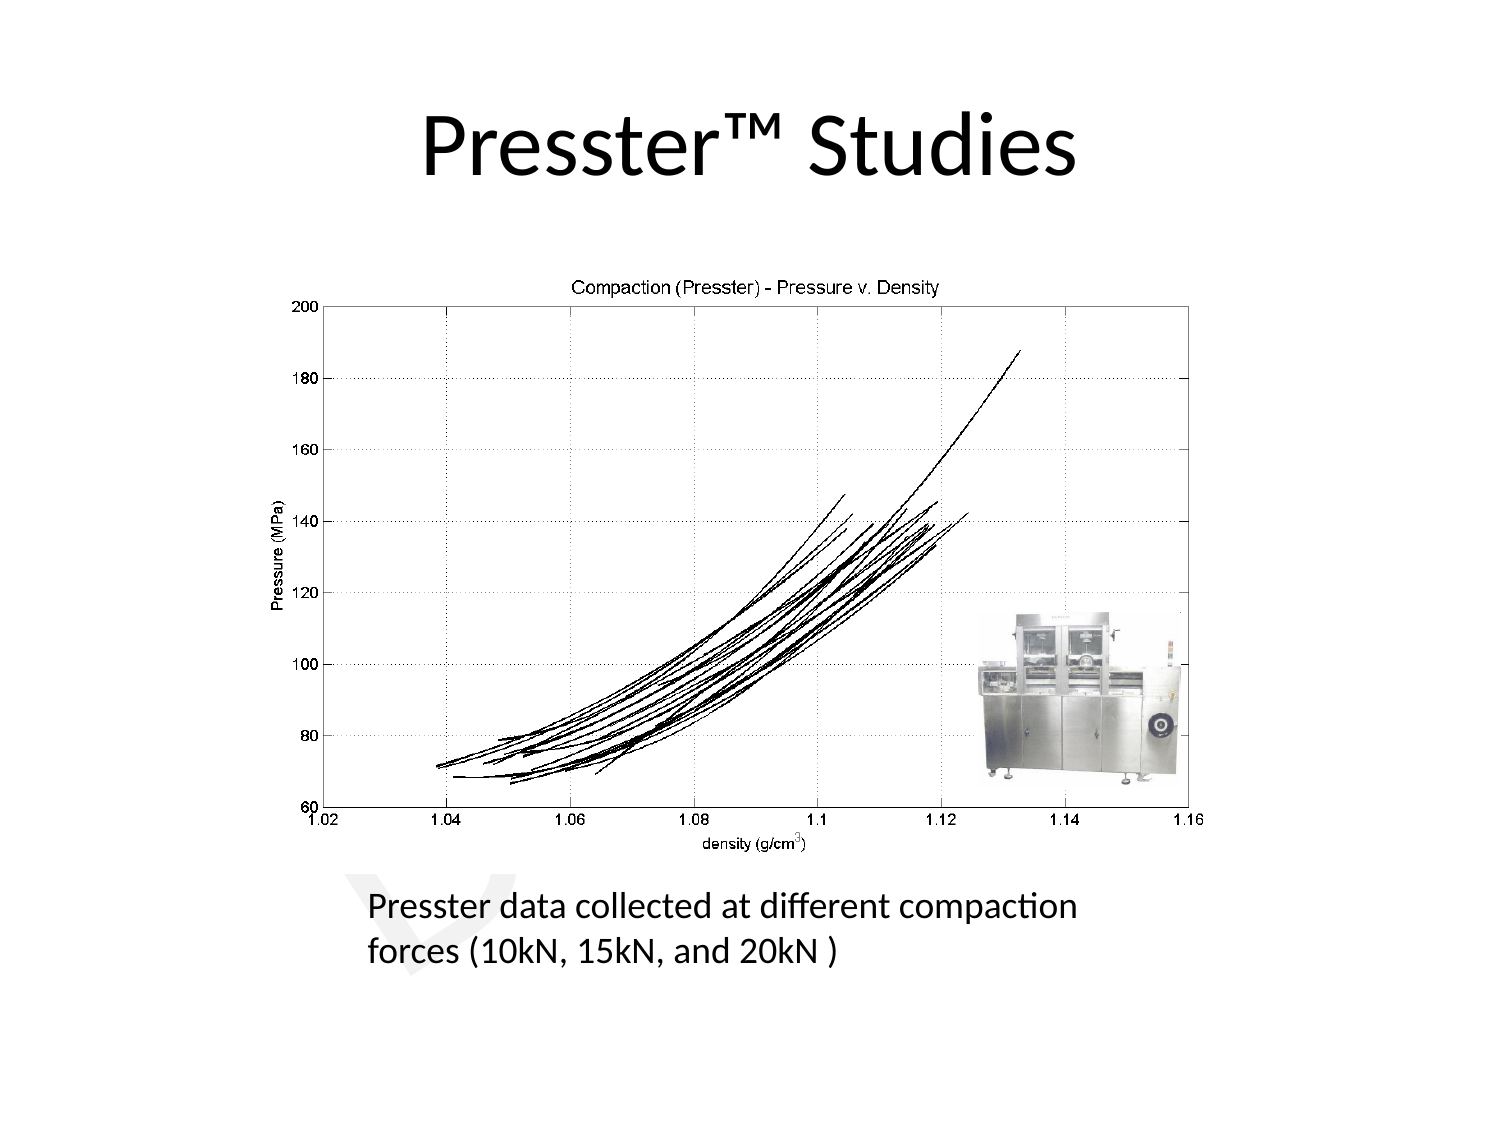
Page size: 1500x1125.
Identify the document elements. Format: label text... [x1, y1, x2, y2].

text_box Presster data collected at different compaction forces (10kN, 15kN, and 20kN ) [352, 883, 1141, 979]
picture [177, 260, 1295, 874]
title Presster™ Studies [74, 44, 1426, 233]
